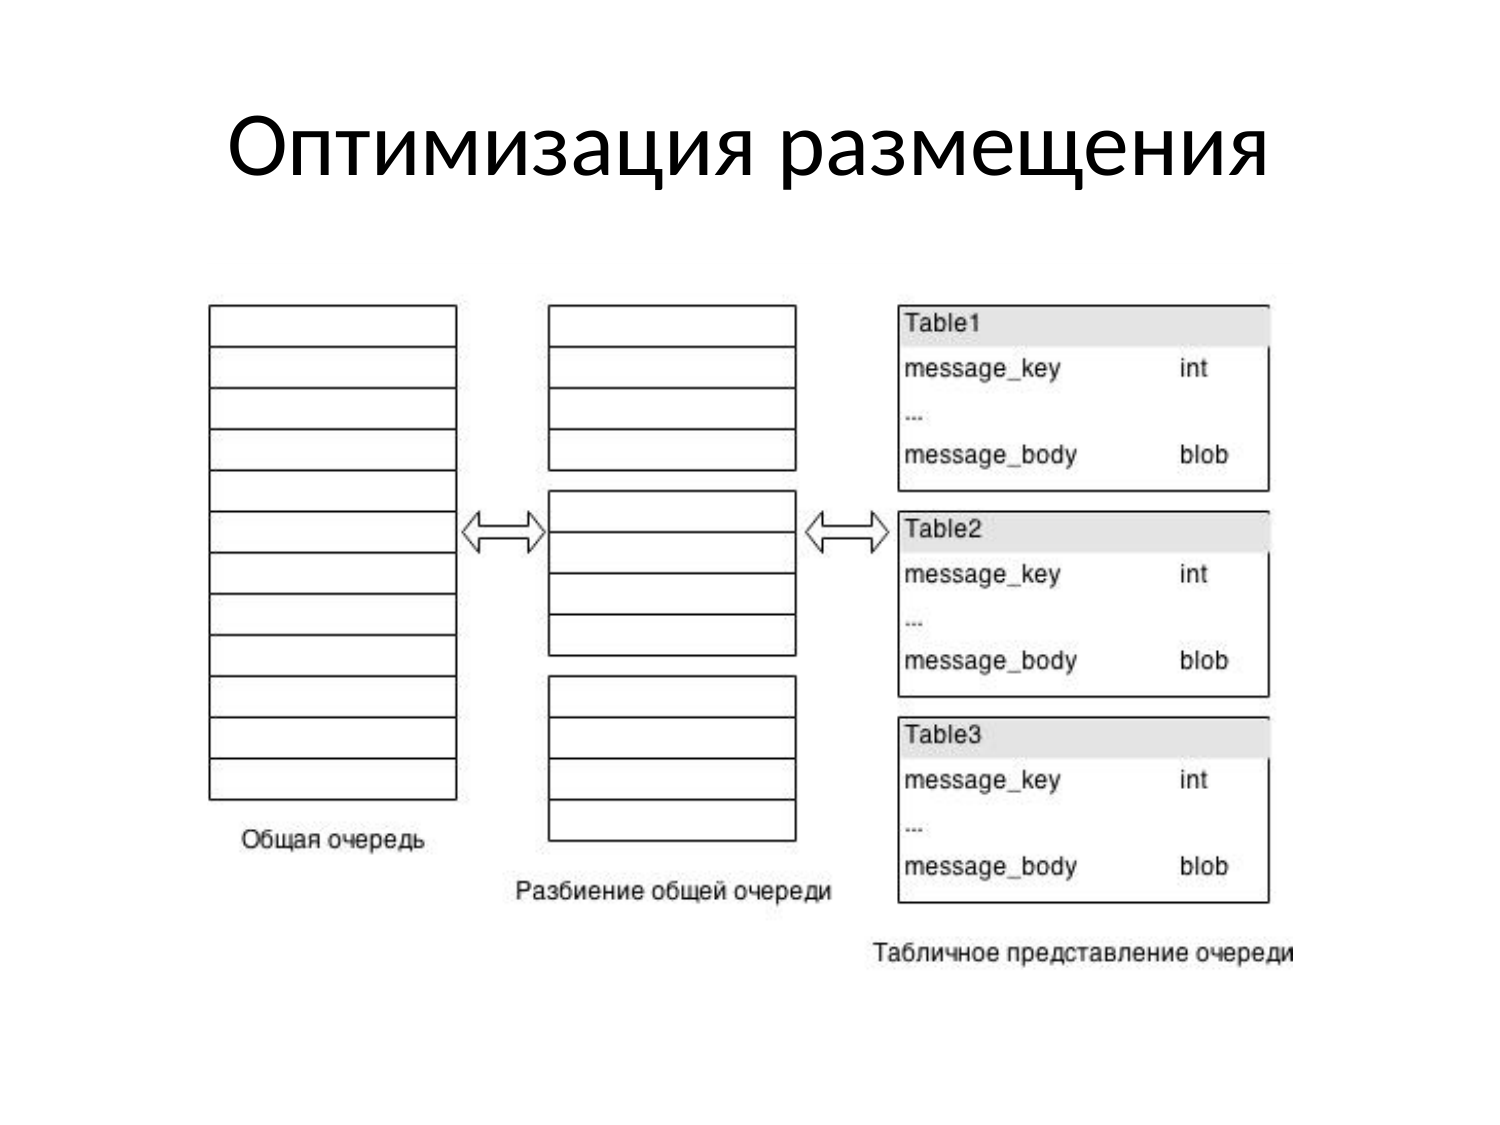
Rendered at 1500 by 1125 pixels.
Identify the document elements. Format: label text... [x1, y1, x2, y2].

title Оптимизация размещения [75, 45, 1425, 233]
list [206, 262, 1294, 1006]
